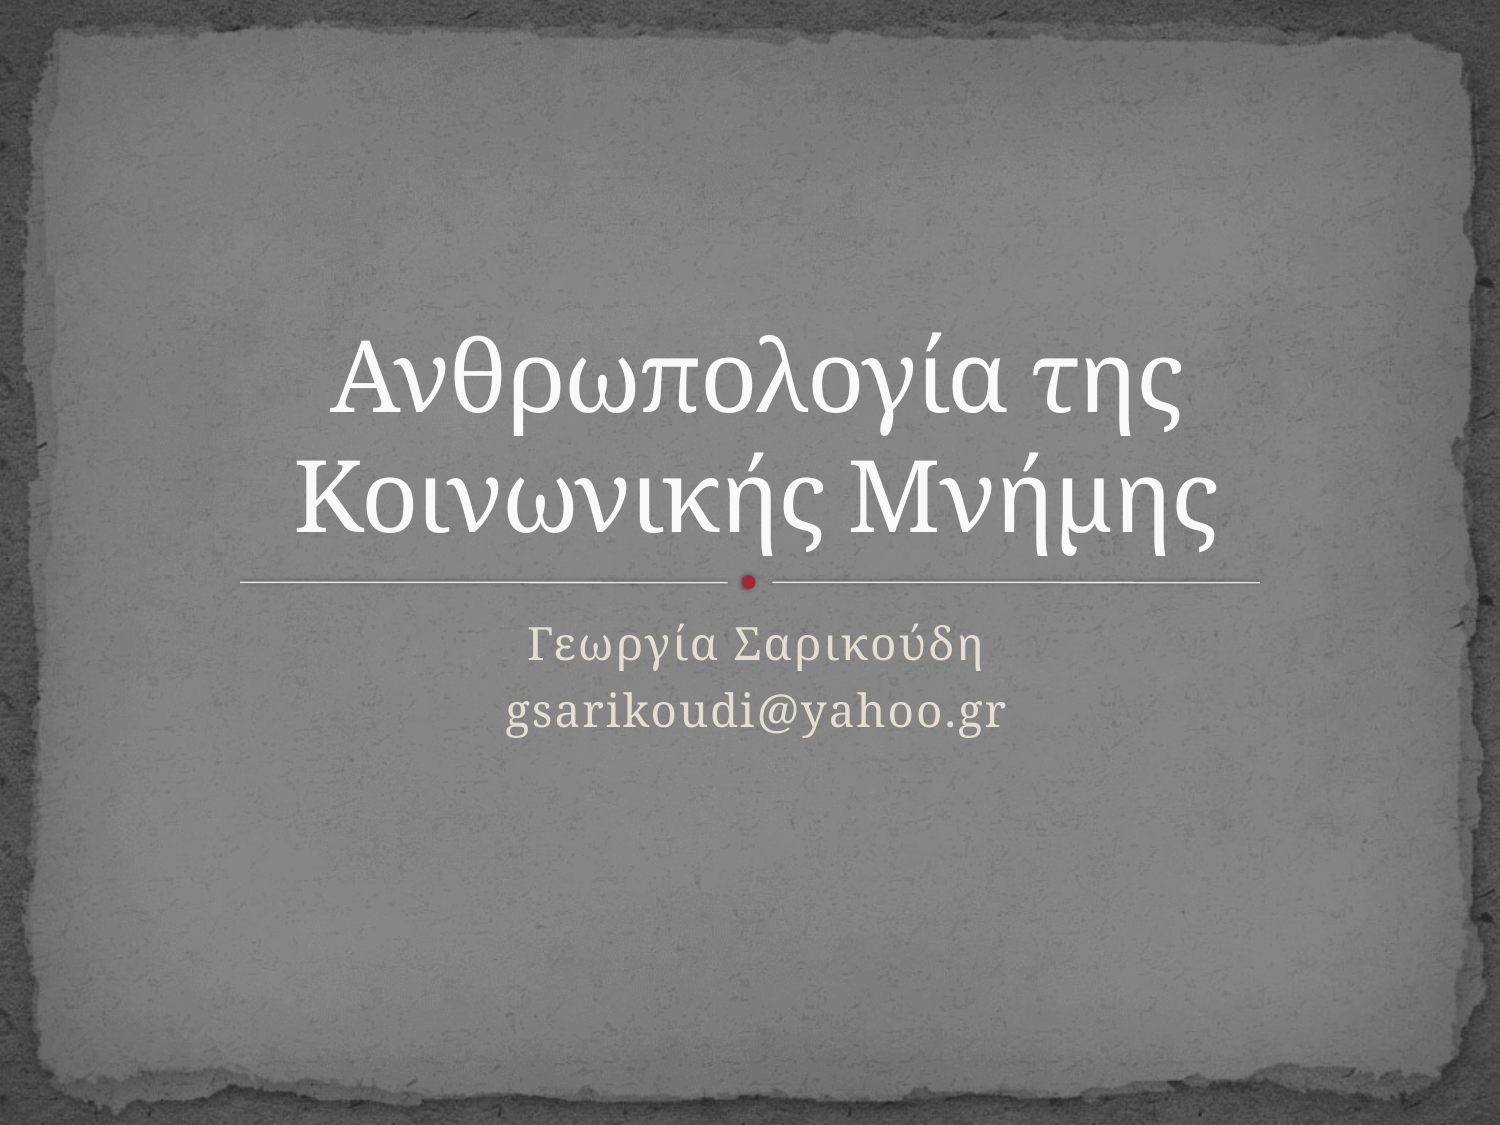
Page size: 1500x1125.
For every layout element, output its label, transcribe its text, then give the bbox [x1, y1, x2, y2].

subtitle Γεωργία Σαρικούδη gsarikoudi@yahoo.gr [75, 606, 1438, 795]
title Ανθρωπολογία της Κοινωνικής Μνήμης [74, 235, 1438, 561]
